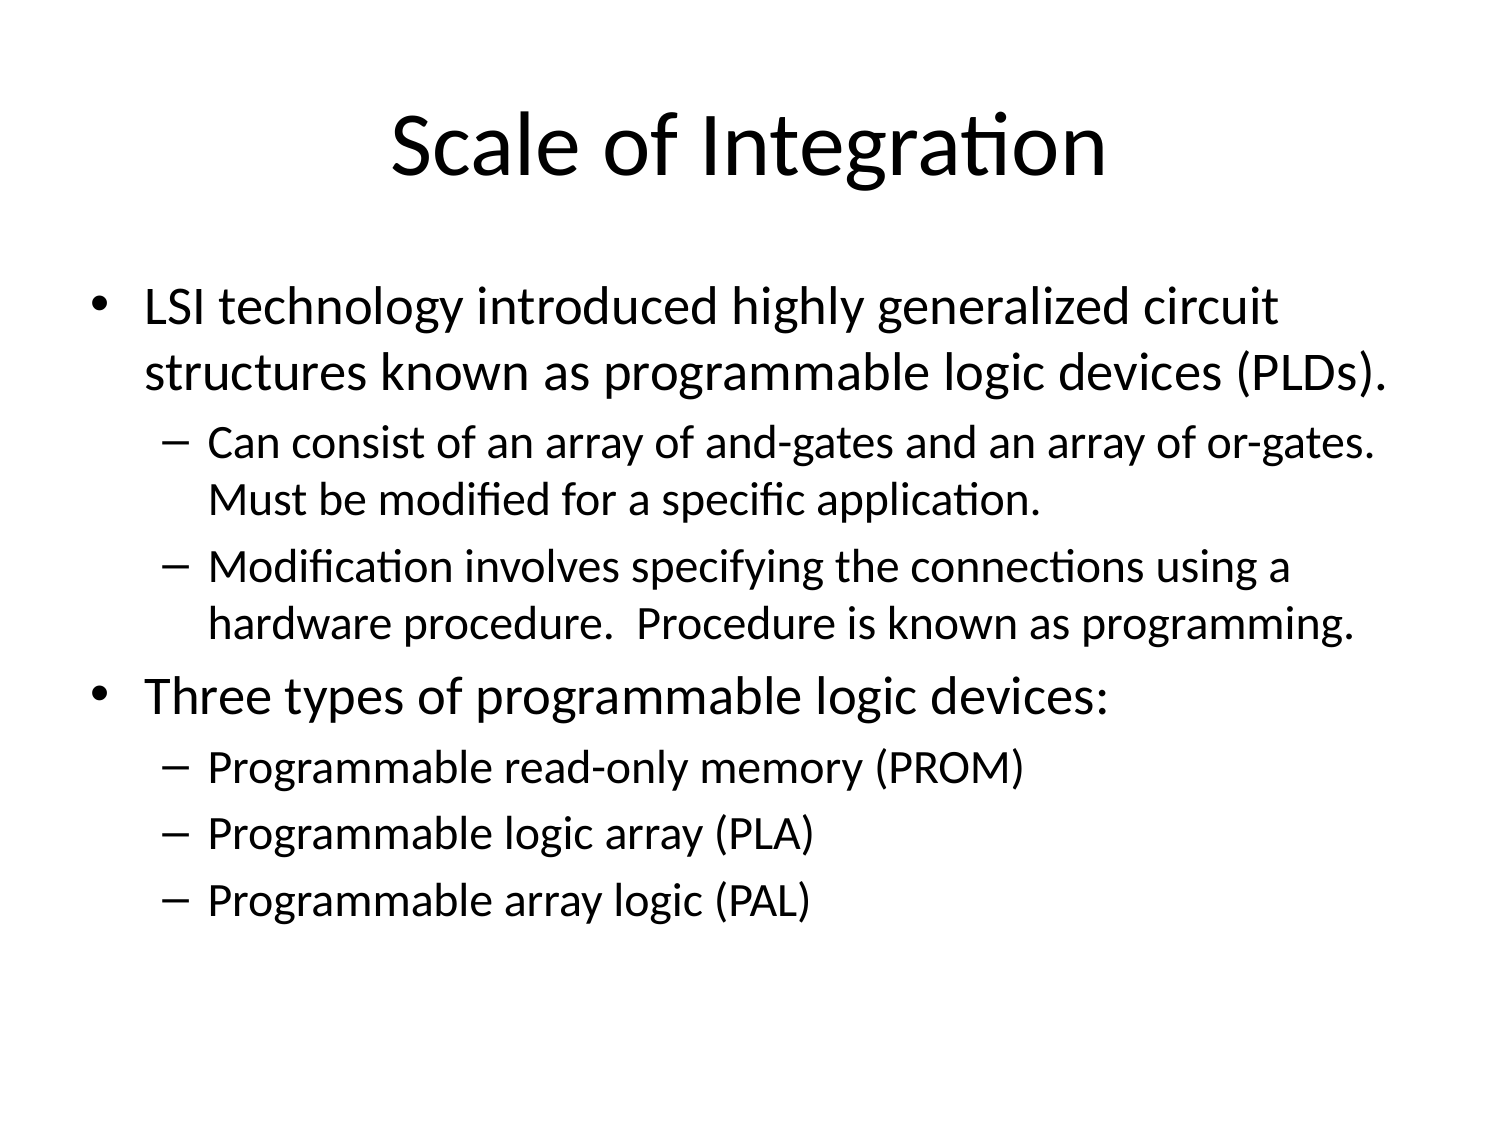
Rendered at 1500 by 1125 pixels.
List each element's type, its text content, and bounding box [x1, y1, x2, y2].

title Scale of Integration [75, 45, 1425, 233]
list LSI technology introduced highly generalized circuit structures known as programmable logic devices (PLDs). Can consist of an array of and-gates and an array of or-gates. Must be modified for a specific application. Modification involves specifying the connections using a hardware procedure. Procedure is known as programming. Three types of programmable logic devices: Programmable read-only memory (PROM) Programmable logic array (PLA) Programmable array logic (PAL) [75, 262, 1425, 1005]
